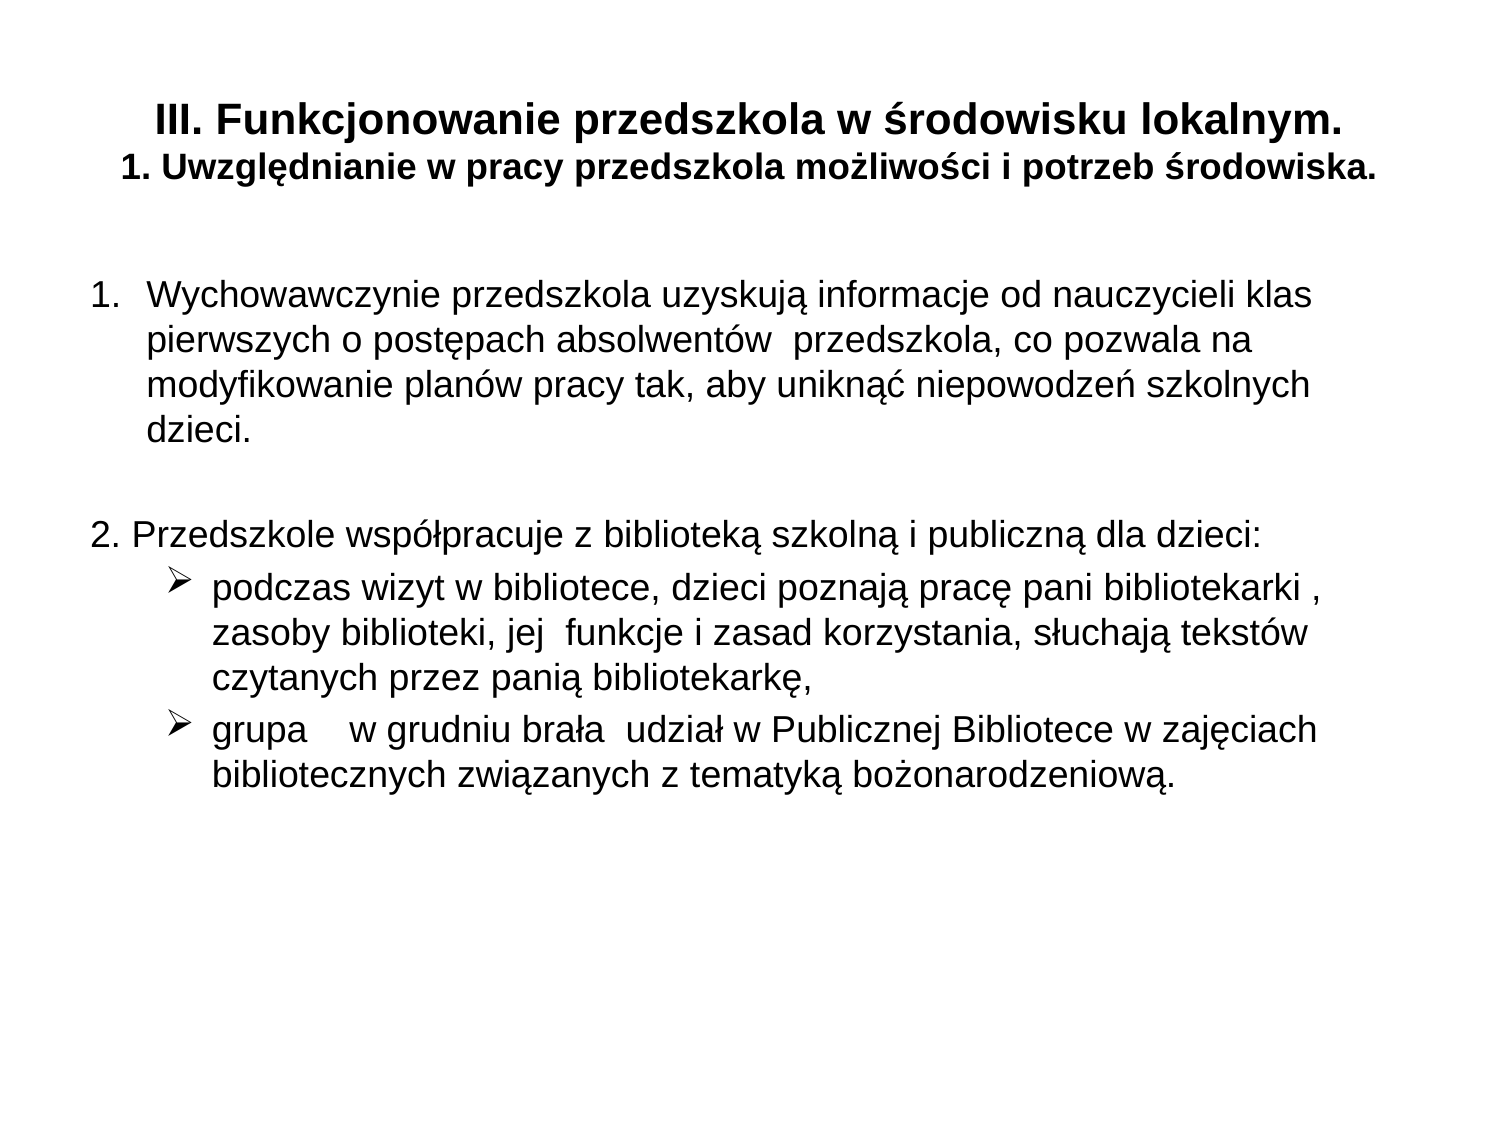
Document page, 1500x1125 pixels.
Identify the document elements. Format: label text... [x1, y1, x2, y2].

list Wychowawczynie przedszkola uzyskują informacje od nauczycieli klas pierwszych o postępach absolwentów przedszkola, co pozwala na modyfikowanie planów pracy tak, aby uniknąć niepowodzeń szkolnych dzieci. 2. Przedszkole współpracuje z biblioteką szkolną i publiczną dla dzieci: podczas wizyt w bibliotece, dzieci poznają pracę pani bibliotekarki , zasoby biblioteki, jej funkcje i zasad korzystania, słuchają tekstów czytanych przez panią bibliotekarkę, grupa w grudniu brała udział w Publicznej Bibliotece w zajęciach bibliotecznych związanych z tematyką bożonarodzeniową. [75, 262, 1425, 1005]
title III. Funkcjonowanie przedszkola w środowisku lokalnym. 1. Uwzględnianie w pracy przedszkola możliwości i potrzeb środowiska. [75, 45, 1425, 233]
